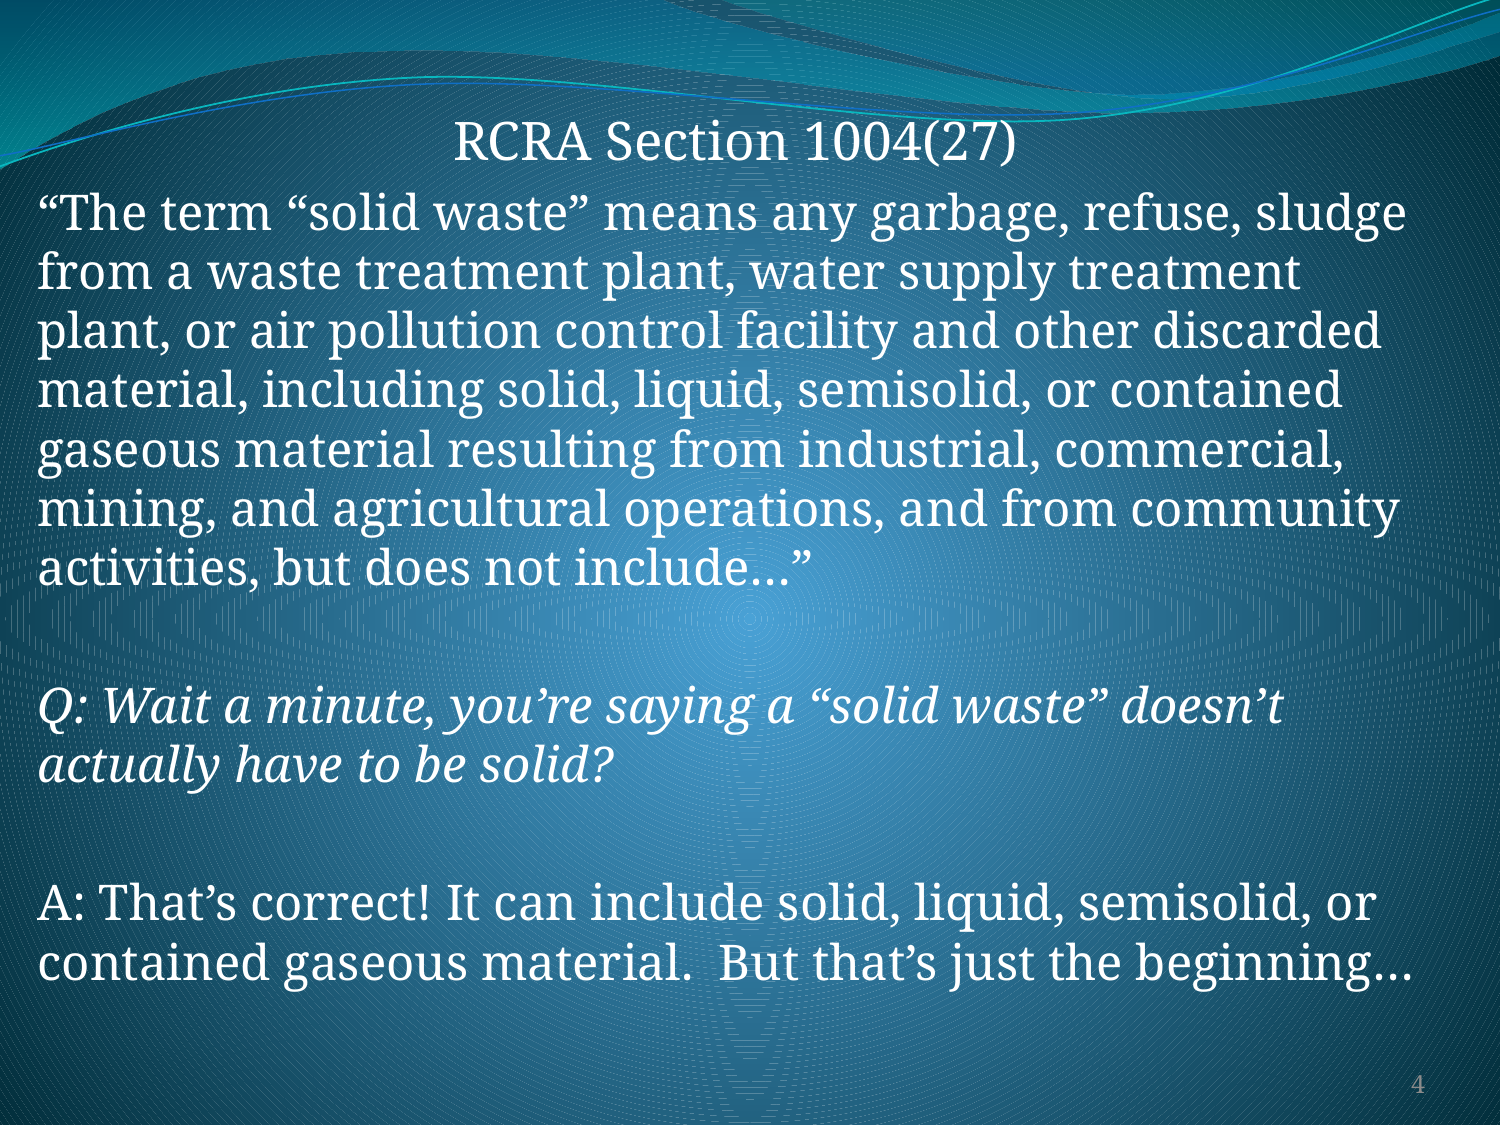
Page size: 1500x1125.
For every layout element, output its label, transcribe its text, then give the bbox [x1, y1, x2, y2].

slide_number 4 [1299, 1064, 1425, 1103]
subtitle RCRA Section 1004(27) “The term “solid waste” means any garbage, refuse, sludge from a waste treatment plant, water supply treatment plant, or air pollution control facility and other discarded material, including solid, liquid, semisolid, or contained gaseous material resulting from industrial, commercial, mining, and agricultural operations, and from community activities, but does not include…” Q: Wait a minute, you’re saying a “solid waste” doesn’t actually have to be solid? A: That’s correct! It can include solid, liquid, semisolid, or contained gaseous material. But that’s just the beginning… [37, 99, 1445, 1064]
